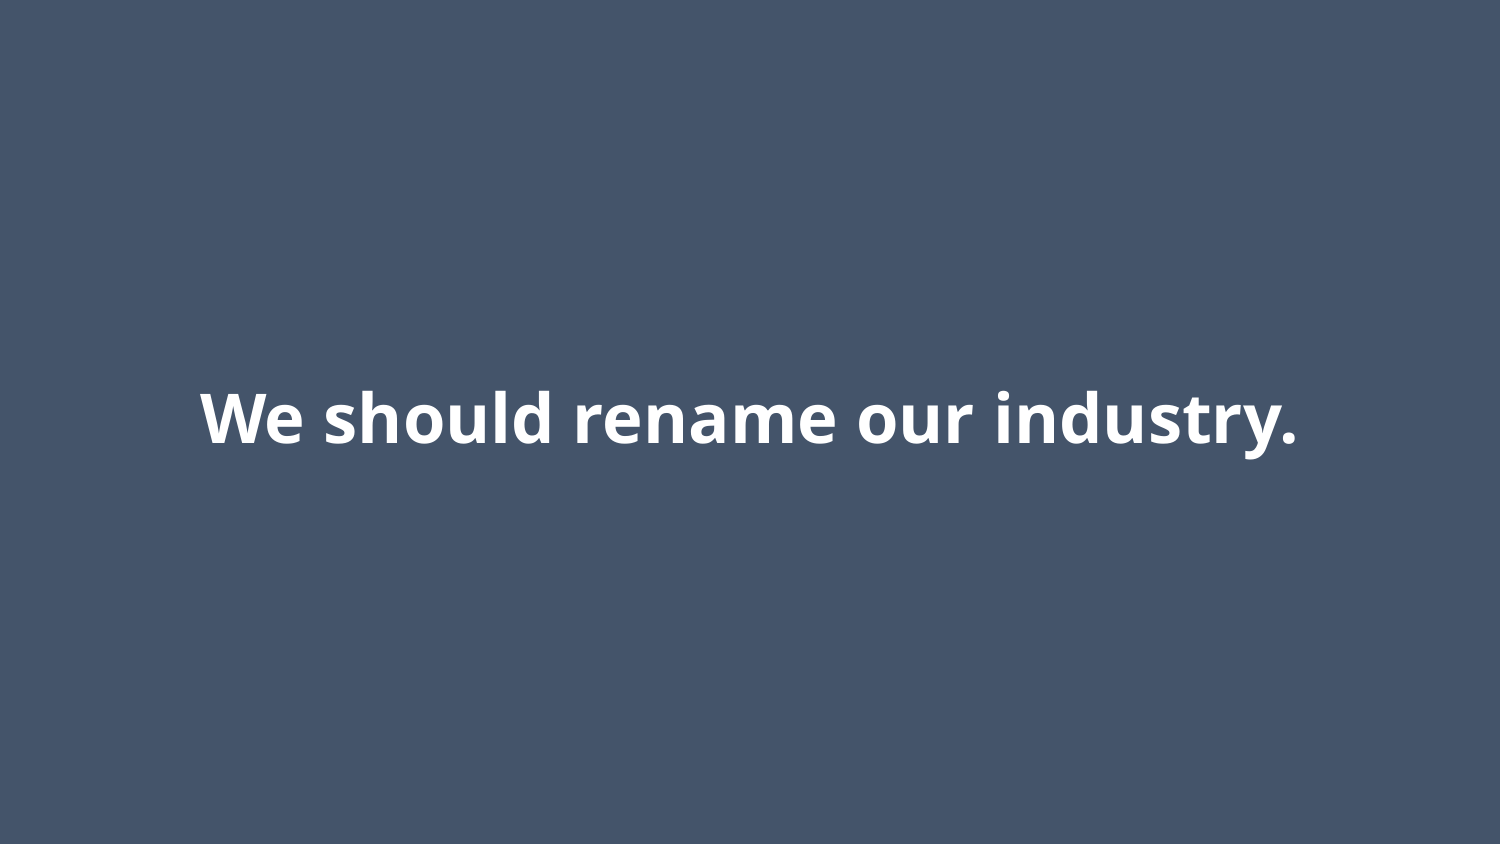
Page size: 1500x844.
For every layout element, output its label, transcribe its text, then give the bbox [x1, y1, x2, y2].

title We should rename our industry. [0, 0, 1500, 844]
